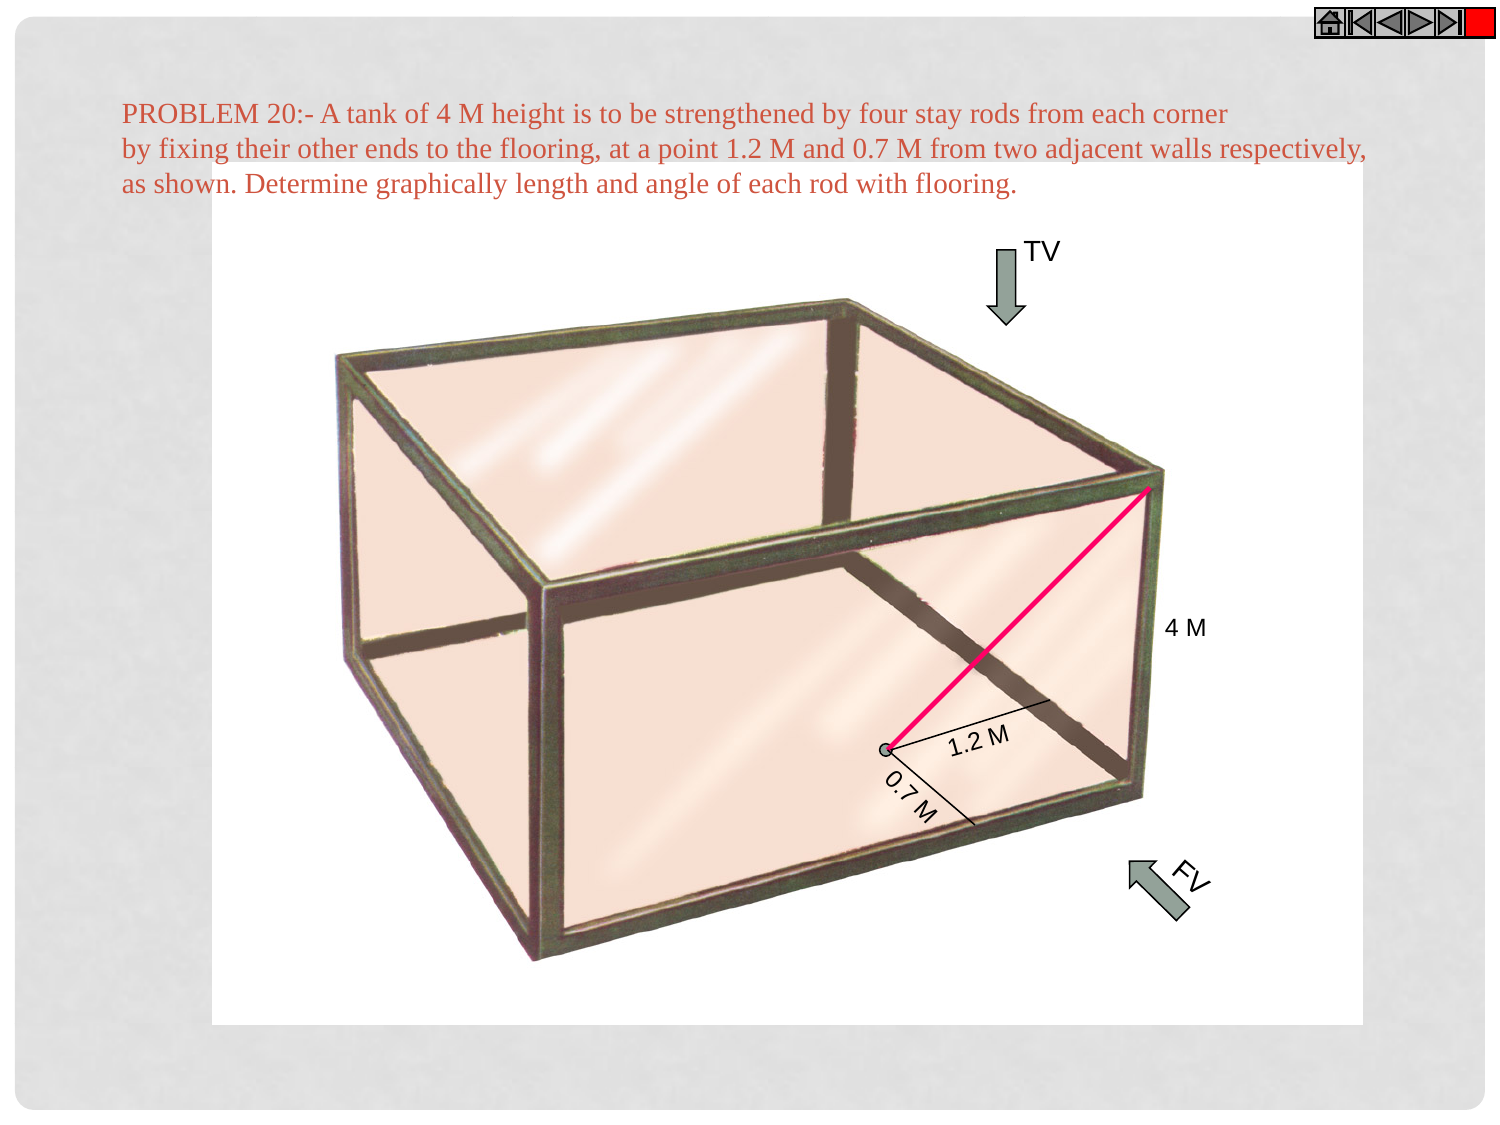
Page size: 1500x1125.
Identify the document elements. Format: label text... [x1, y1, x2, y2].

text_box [212, 162, 1363, 1026]
text_box PROBLEM 20:- A tank of 4 M height is to be strengthened by four stay rods from each corner by fixing their other ends to the flooring, at a point 1.2 M and 0.7 M from two adjacent walls respectively, as shown. Determine graphically length and angle of each rod with flooring. [107, 87, 1383, 208]
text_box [1314, 7, 1496, 38]
